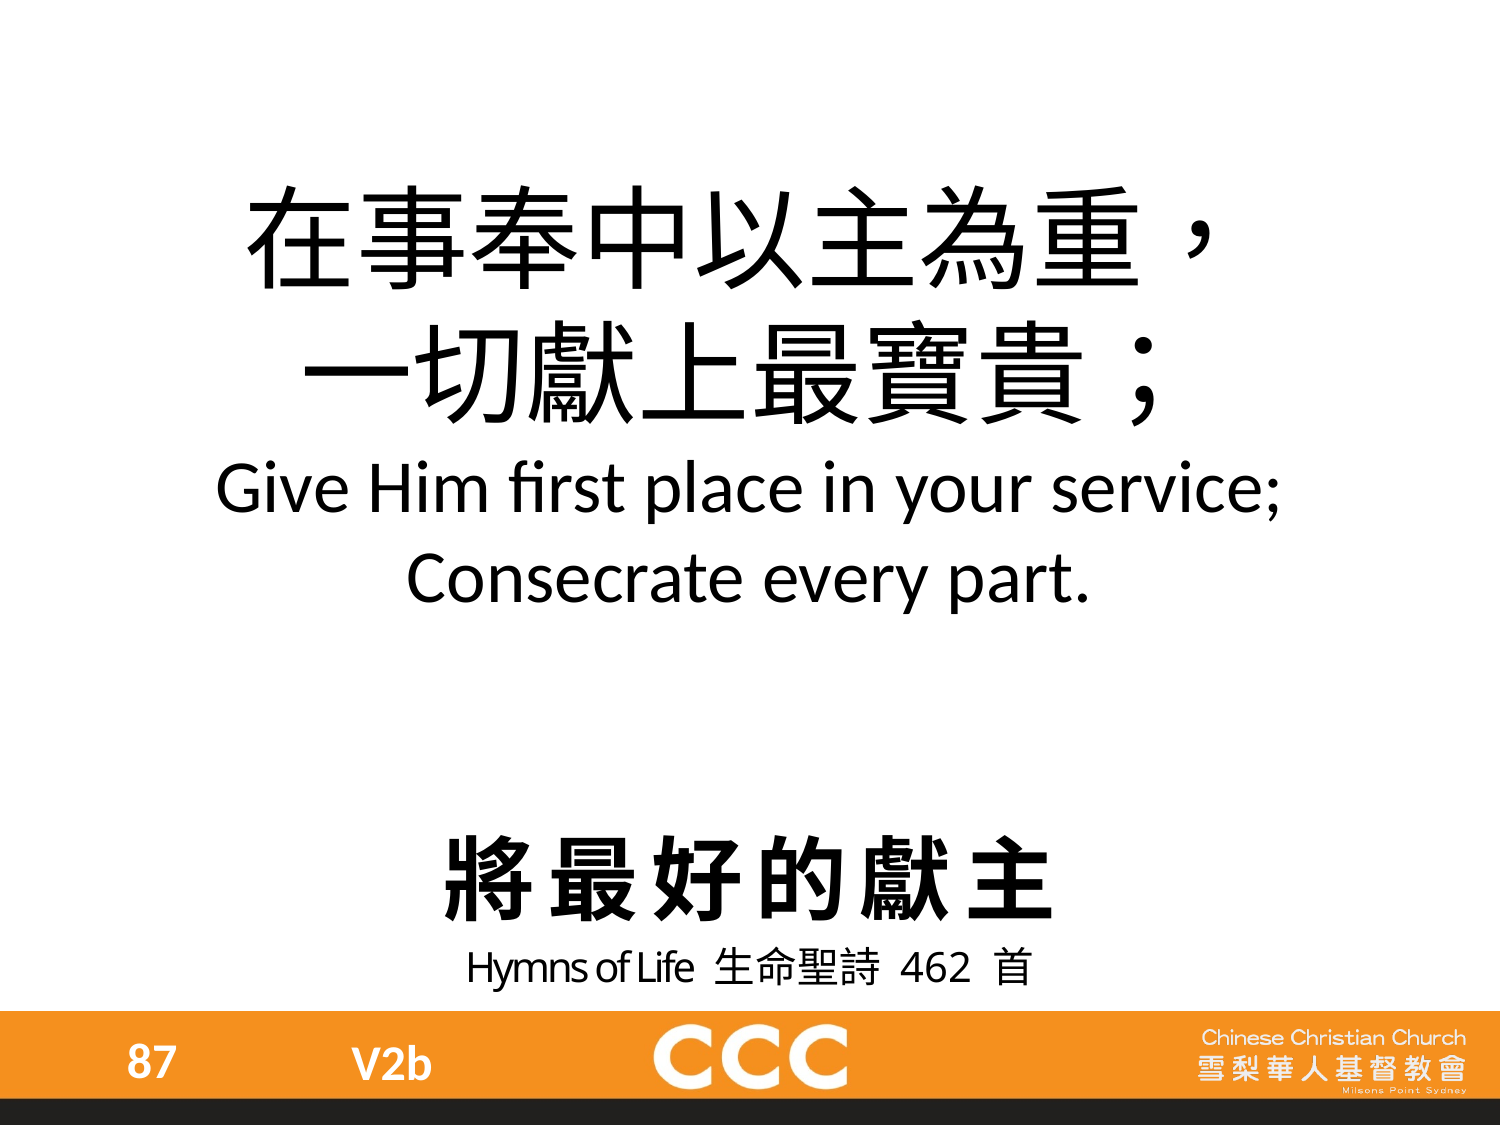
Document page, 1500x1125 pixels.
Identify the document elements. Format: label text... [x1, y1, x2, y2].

picture [0, 1011, 1500, 1125]
text_box V2b [336, 1023, 486, 1099]
text_box 將最好的獻主 [222, 814, 1278, 939]
text_box 在事奉中以主為重， 一切獻上最寶貴； Give Him first place in your service; Consecrate every part. [0, 0, 1500, 626]
text_box Hymns of Life 生命聖詩 462 首 [194, 933, 1306, 999]
slide_number 87 [112, 1020, 215, 1094]
